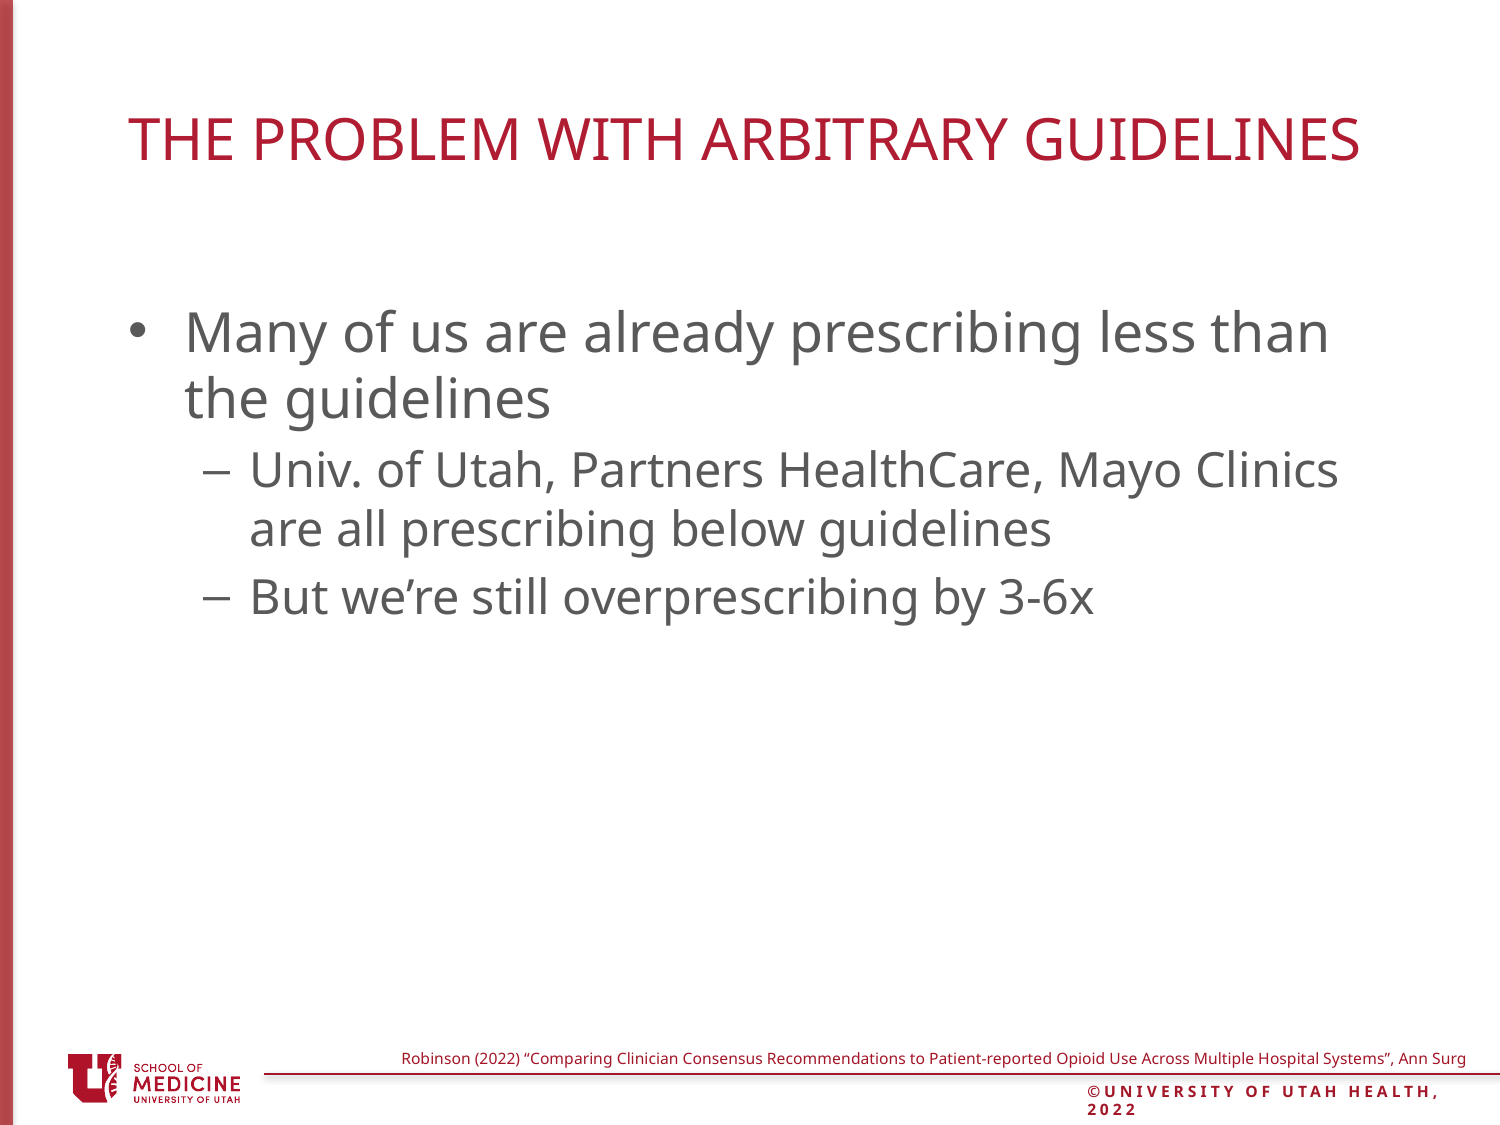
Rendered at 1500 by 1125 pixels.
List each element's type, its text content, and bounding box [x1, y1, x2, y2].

title The problem with arbitrary guidelines [113, 94, 1425, 186]
picture [68, 1054, 240, 1103]
list Many of us are already prescribing less than the guidelines Univ. of Utah, Partners HealthCare, Mayo Clinics are all prescribing below guidelines But we’re still overprescribing by 3-6x [113, 289, 1425, 1021]
text_box Robinson (2022) “Comparing Clinician Consensus Recommendations to Patient-reported Opioid Use Across Multiple Hospital Systems”, Ann Surg [386, 1041, 1500, 1077]
